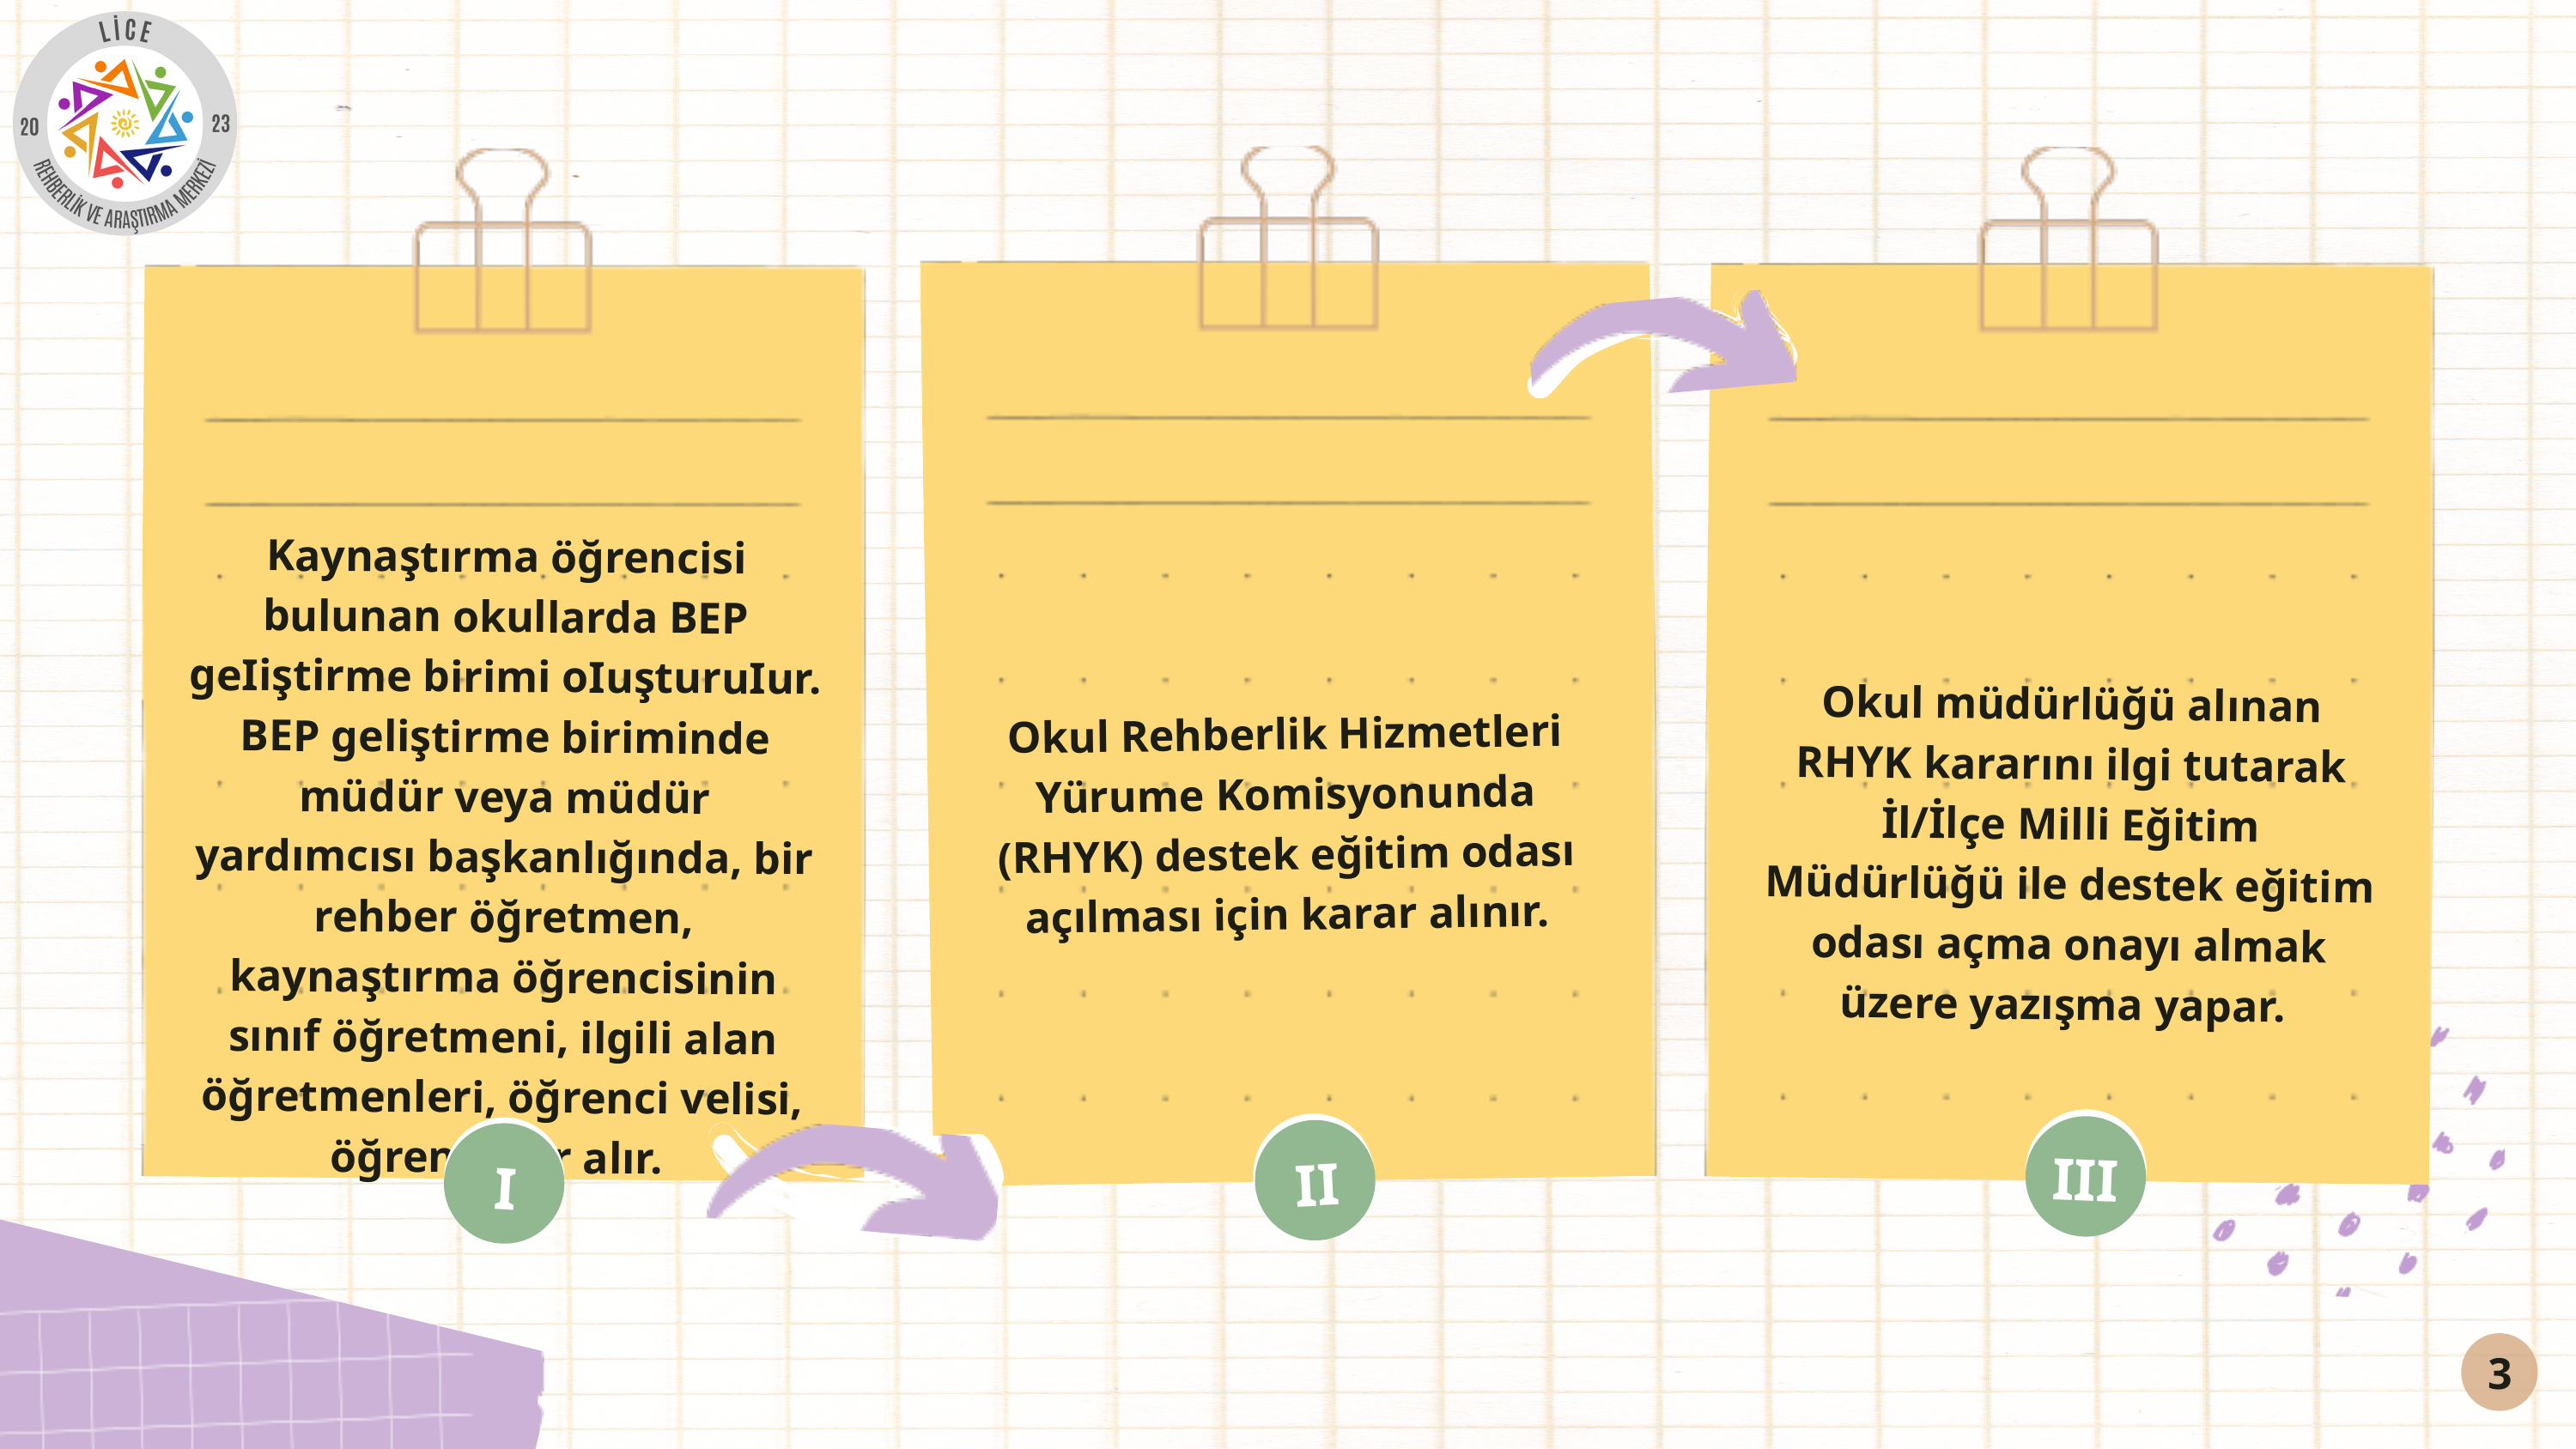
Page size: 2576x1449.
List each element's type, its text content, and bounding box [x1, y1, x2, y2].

text_box [918, 140, 1663, 1185]
text_box [2201, 1009, 2512, 1304]
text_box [1247, 1111, 1383, 1249]
text_box [1700, 142, 2441, 1185]
text_box [137, 146, 872, 1177]
text_box [0, 1219, 559, 1449]
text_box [440, 1113, 568, 1248]
text_box Okul müdürlüğü alınan RHYK kararını ilgi tutarak İl/İlçe Milli Eğitim Müdürlüğü ile destek eğitim odası açma onayı almak üzere yazışma yapar. [1757, 664, 2385, 1033]
text_box [0, 0, 2576, 1449]
text_box [0, 0, 280, 282]
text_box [2016, 1101, 2155, 1246]
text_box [704, 1107, 1009, 1259]
text_box Okul Rehberlik Hizmetleri Yürume Komisyonunda (RHYK) destek eğitim odası açılması için karar alınır. [957, 693, 1616, 943]
text_box Kaynaştırma öğrencisi bulunan okullarda BEP geIiştirme birimi oIuşturuIur. BEP geliştirme biriminde müdür veya müdür yardımcısı başkanlığında, bir rehber öğretmen, kaynaştırma öğrencisinin sınıf öğretmeni, ilgili alan öğretmenleri, öğrenci velisi, öğrenci yer alır. [180, 518, 829, 1184]
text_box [1523, 278, 1804, 413]
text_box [2461, 1332, 2538, 1411]
